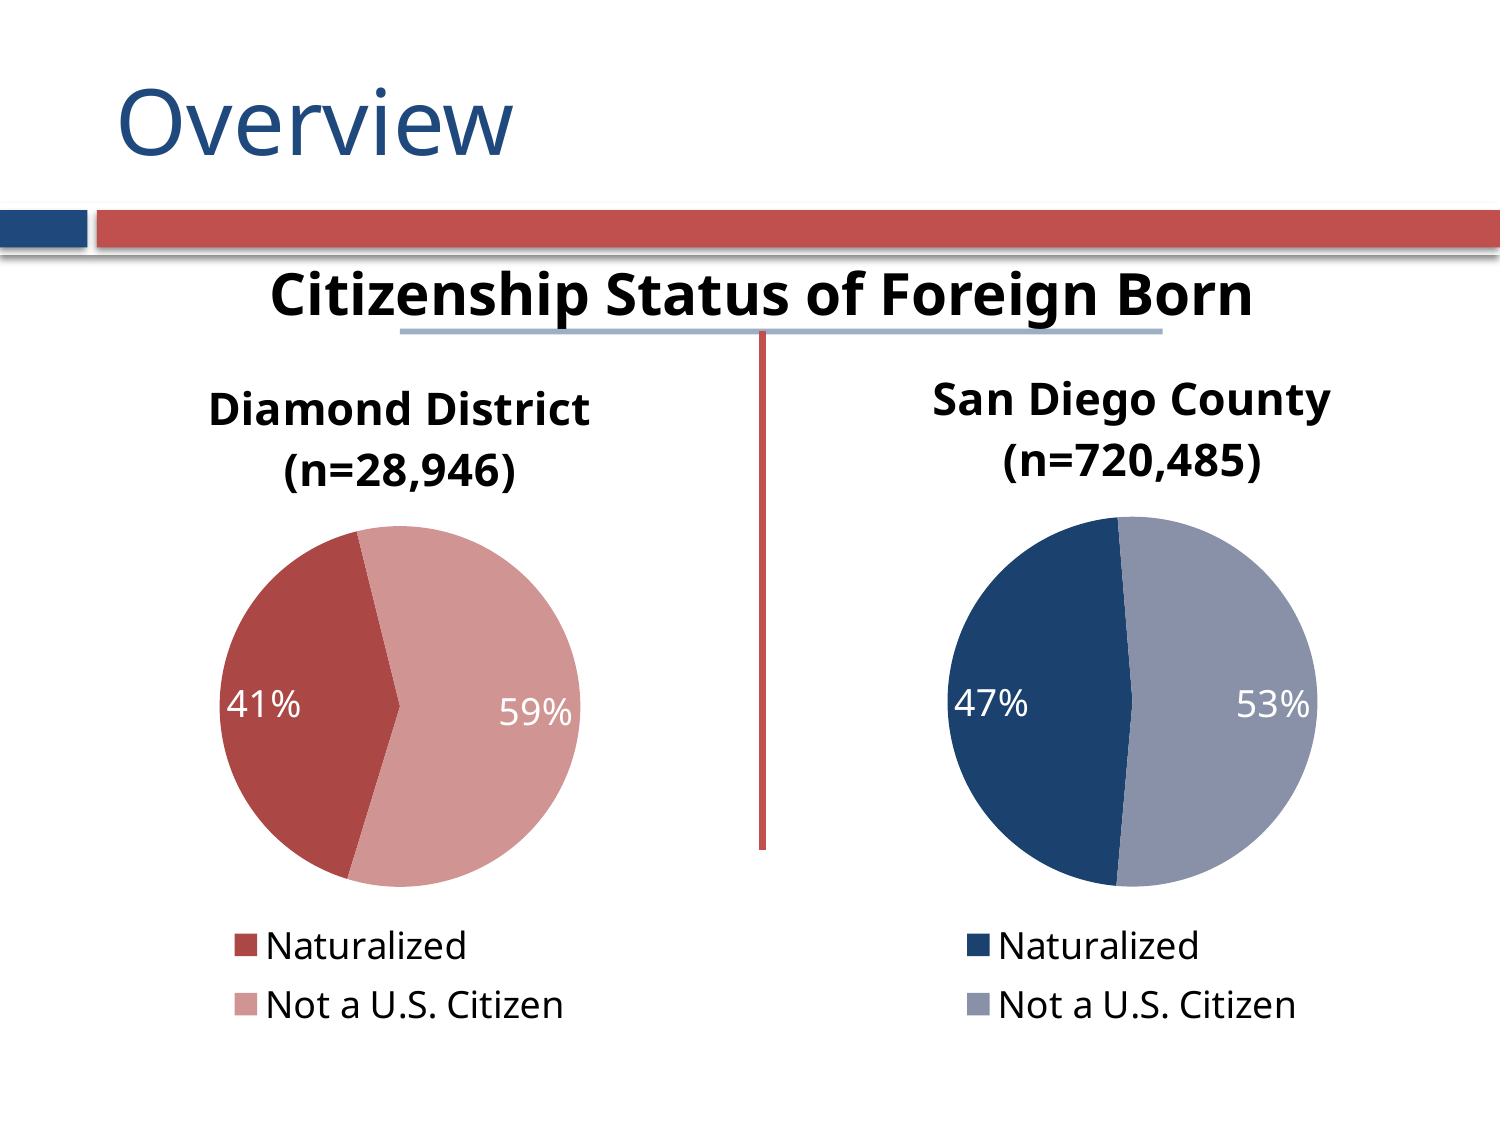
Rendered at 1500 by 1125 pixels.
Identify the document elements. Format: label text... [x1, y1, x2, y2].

text_box Citizenship Status of Foreign Born [37, 249, 1488, 335]
title Overview [100, 37, 1438, 200]
chart [37, 341, 763, 1038]
chart [777, 331, 1488, 1038]
